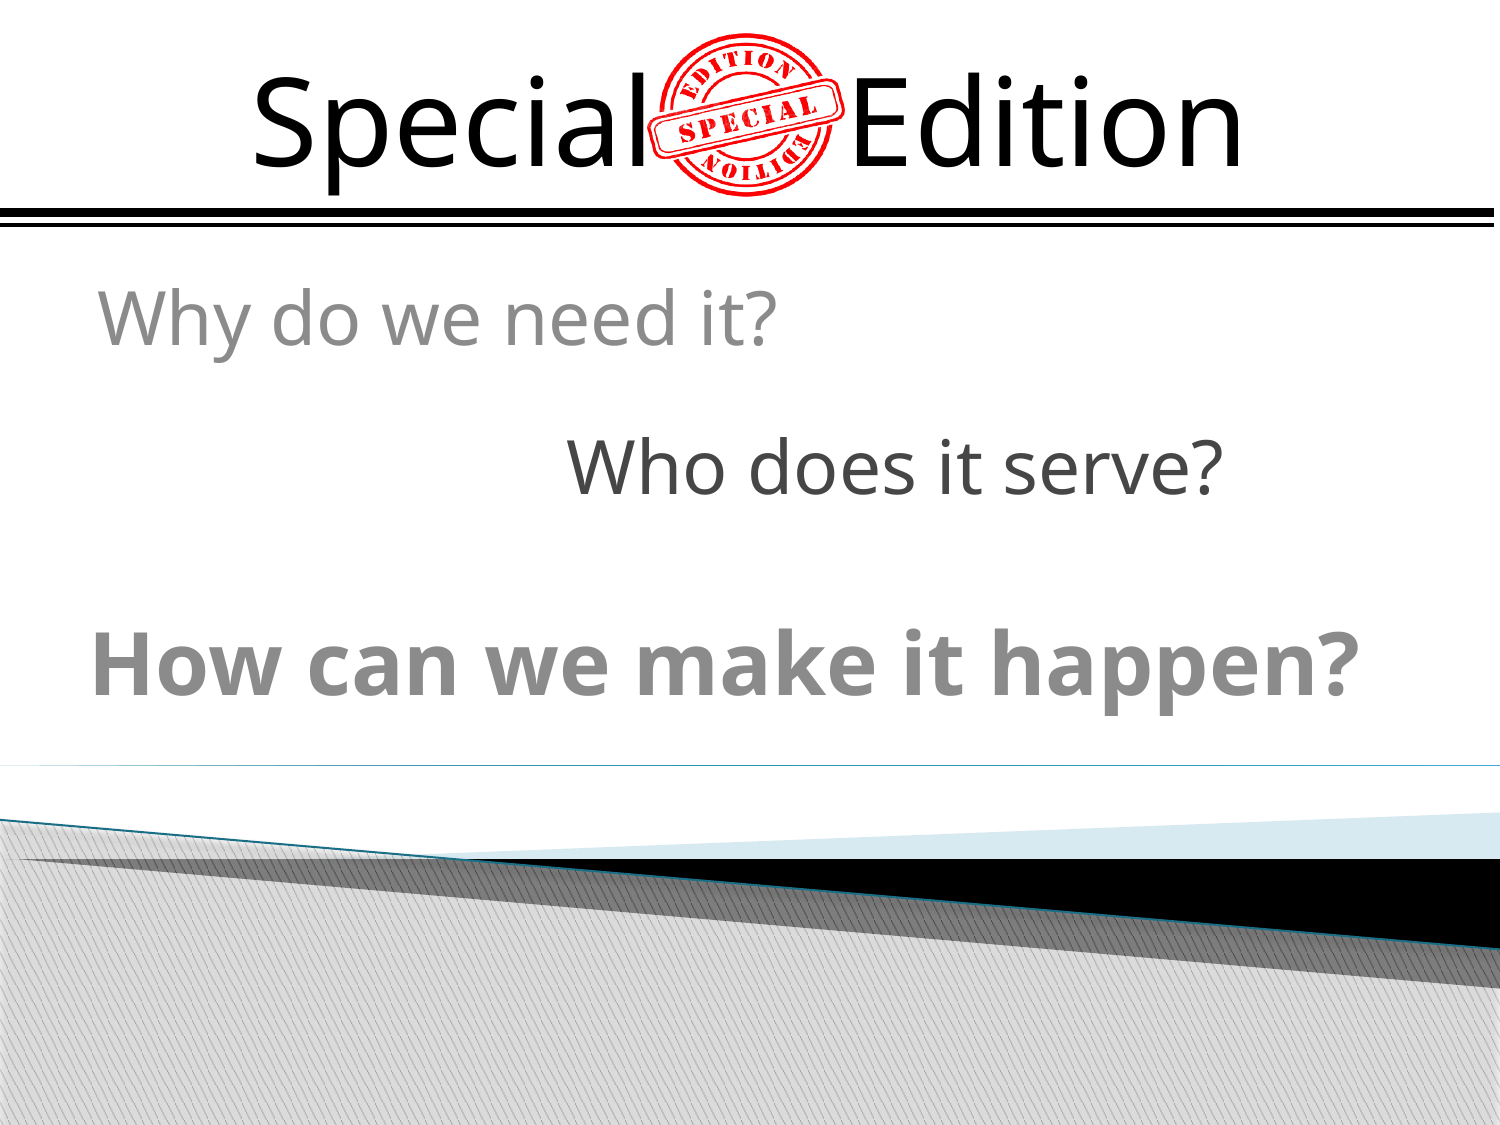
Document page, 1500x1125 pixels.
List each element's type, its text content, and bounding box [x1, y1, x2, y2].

text_box Why do we need it? [37, 262, 838, 388]
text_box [0, 24, 1500, 226]
text_box How can we make it happen? [37, 600, 1413, 734]
subtitle Who does it serve? [500, 412, 1263, 538]
picture [5, 859, 1500, 989]
